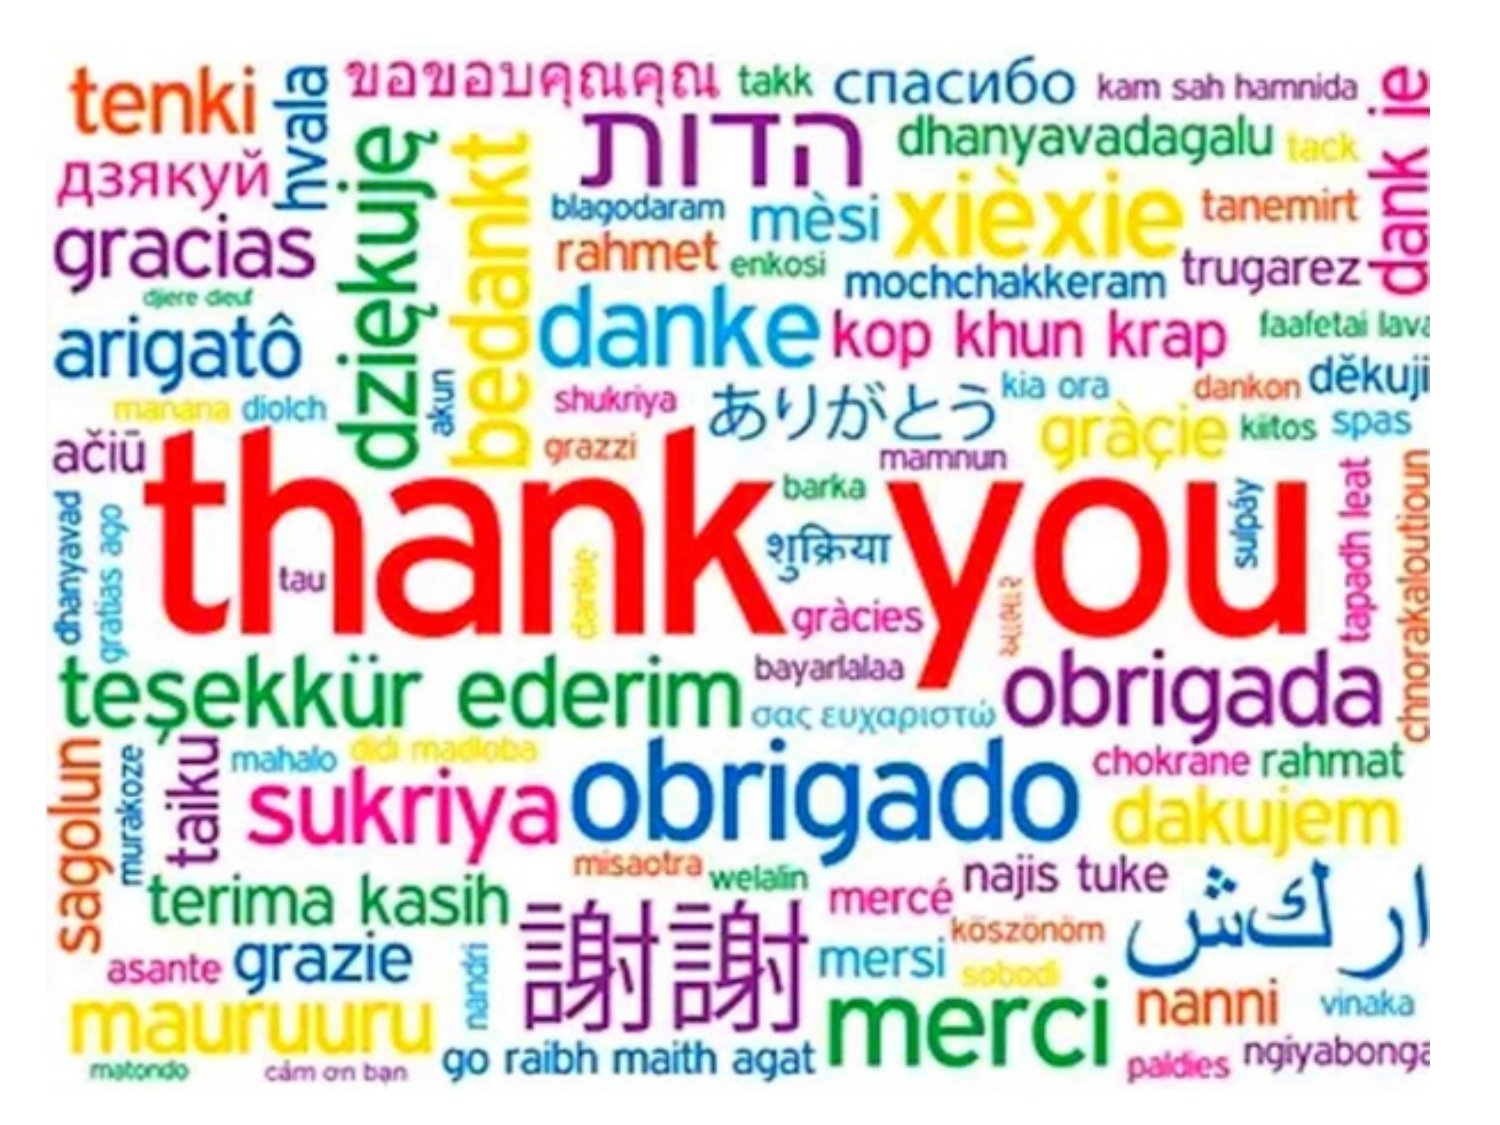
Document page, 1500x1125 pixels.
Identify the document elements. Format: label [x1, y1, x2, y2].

list [46, 46, 1430, 1091]
